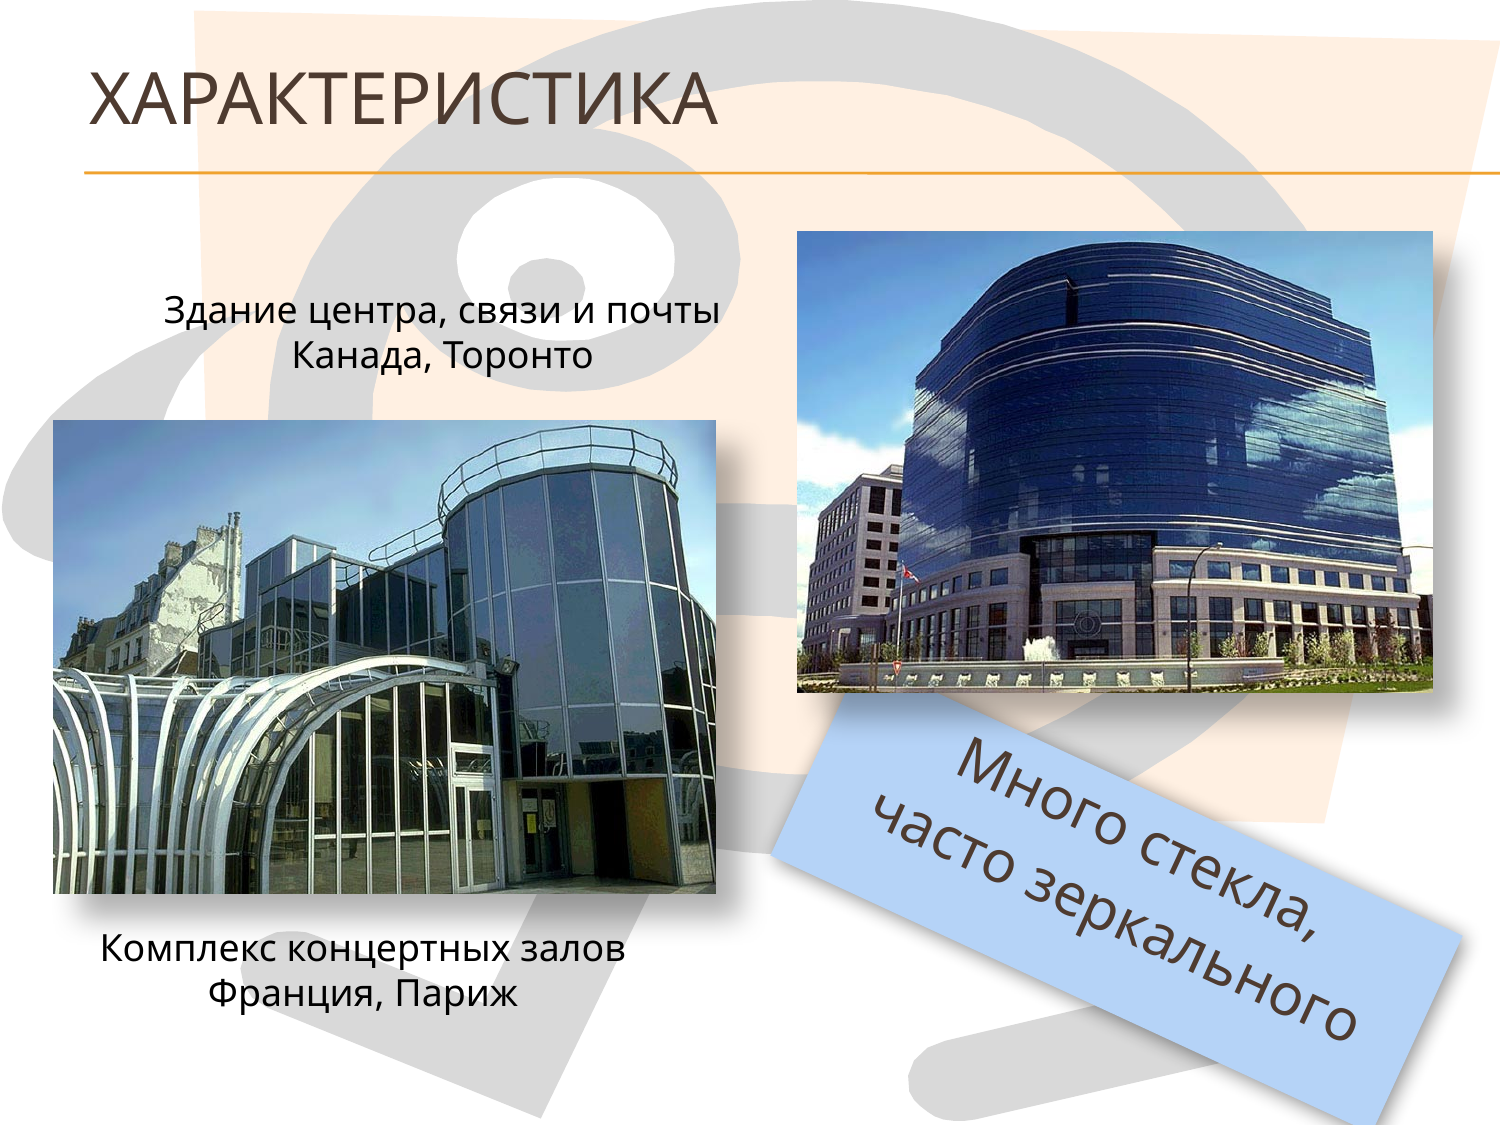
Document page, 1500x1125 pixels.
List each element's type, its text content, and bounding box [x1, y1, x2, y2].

text_box Здание центра, связи и почты Канада, Торонто [100, 278, 786, 384]
picture [796, 231, 1434, 693]
title Характеристика [74, 44, 1425, 233]
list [52, 420, 716, 895]
list Много стекла, часто зеркального [770, 732, 1463, 1125]
text_box Комплекс концертных залов Франция, Париж [29, 916, 697, 1022]
